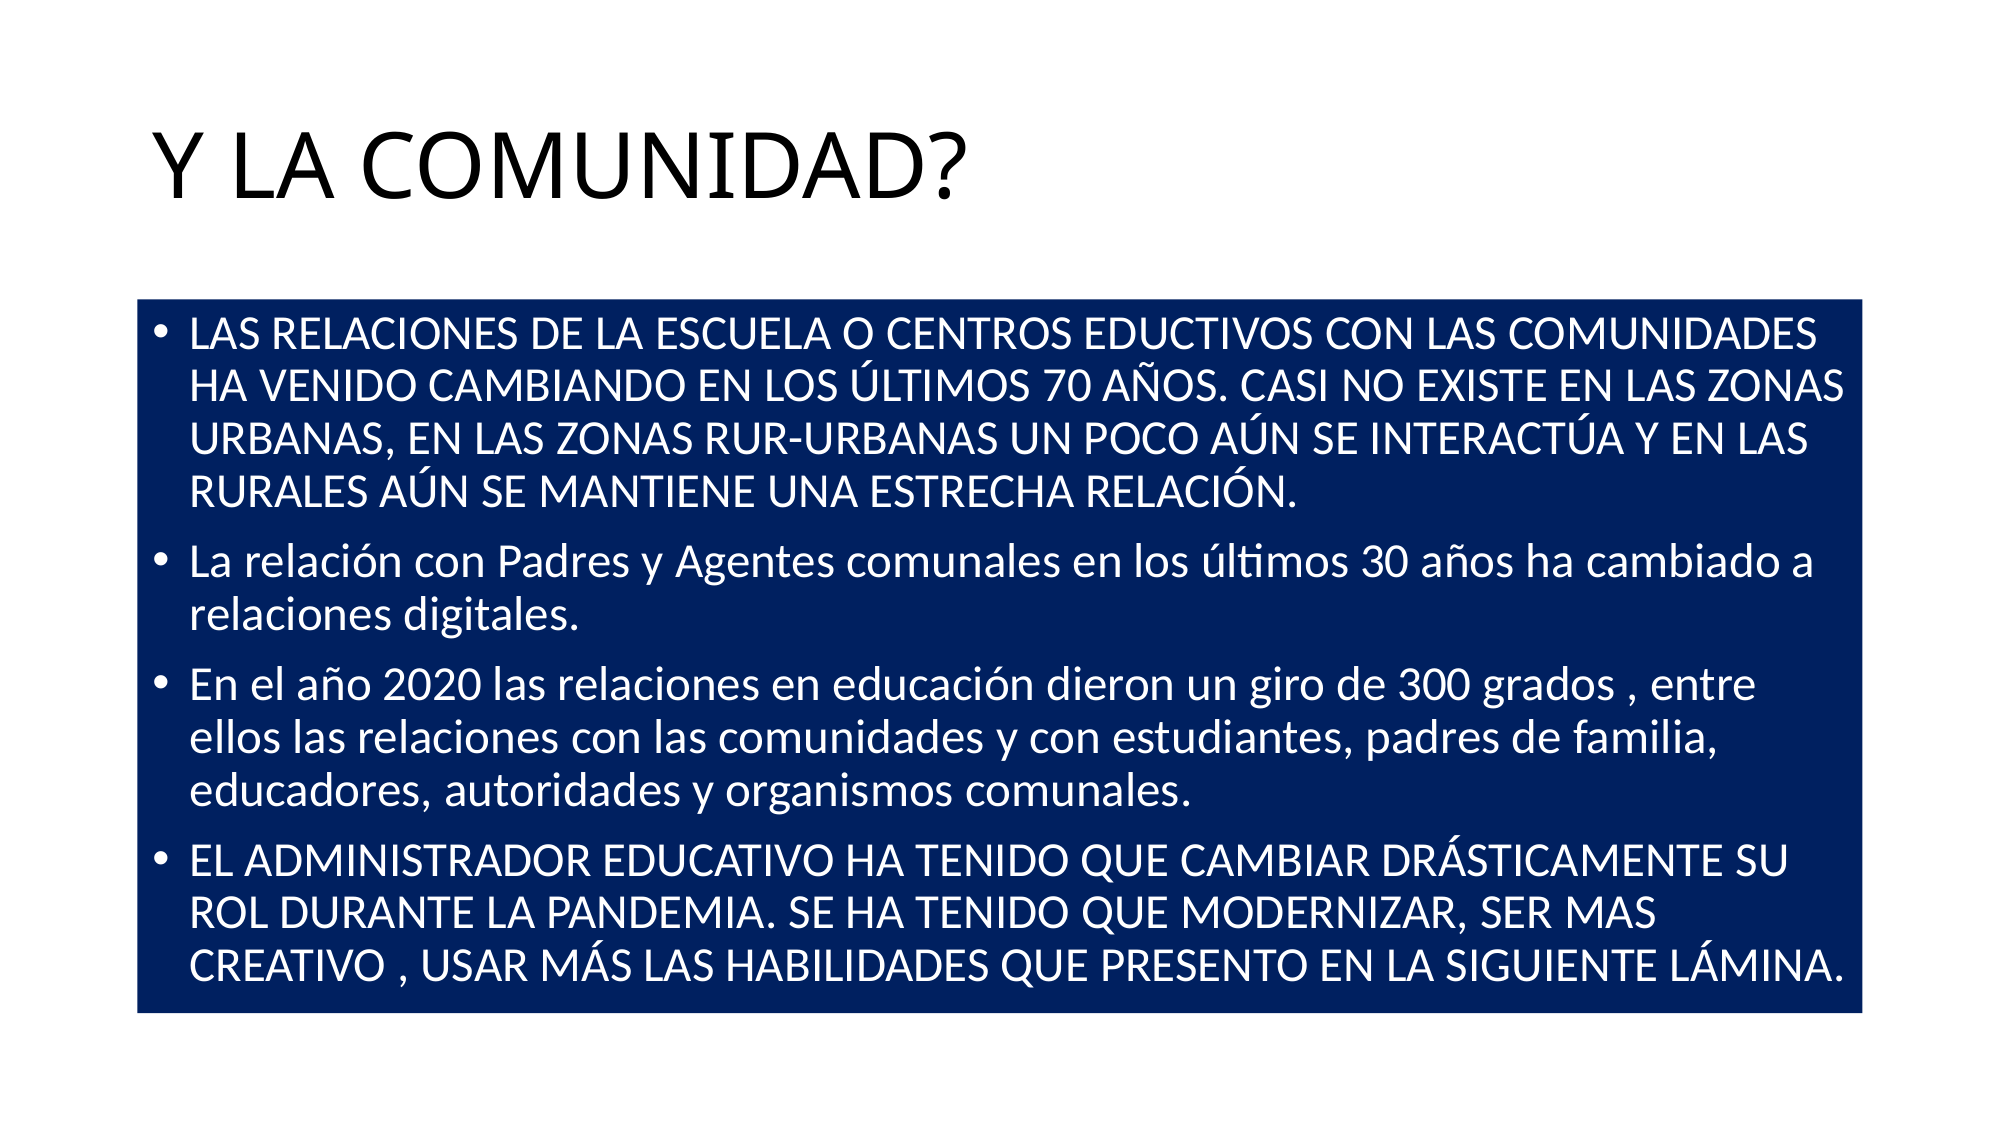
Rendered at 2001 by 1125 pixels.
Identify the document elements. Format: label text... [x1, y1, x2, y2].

title Y LA COMUNIDAD? [137, 59, 1863, 278]
list LAS RELACIONES DE LA ESCUELA O CENTROS EDUCTIVOS CON LAS COMUNIDADES HA VENIDO CAMBIANDO EN LOS ÚLTIMOS 70 AÑOS. CASI NO EXISTE EN LAS ZONAS URBANAS, EN LAS ZONAS RUR-URBANAS UN POCO AÚN SE INTERACTÚA Y EN LAS RURALES AÚN SE MANTIENE UNA ESTRECHA RELACIÓN. La relación con Padres y Agentes comunales en los últimos 30 años ha cambiado a relaciones digitales. En el año 2020 las relaciones en educación dieron un giro de 300 grados , entre ellos las relaciones con las comunidades y con estudiantes, padres de familia, educadores, autoridades y organismos comunales. EL ADMINISTRADOR EDUCATIVO HA TENIDO QUE CAMBIAR DRÁSTICAMENTE SU ROL DURANTE LA PANDEMIA. SE HA TENIDO QUE MODERNIZAR, SER MAS CREATIVO , USAR MÁS LAS HABILIDADES QUE PRESENTO EN LA SIGUIENTE LÁMINA. [137, 299, 1863, 1014]
